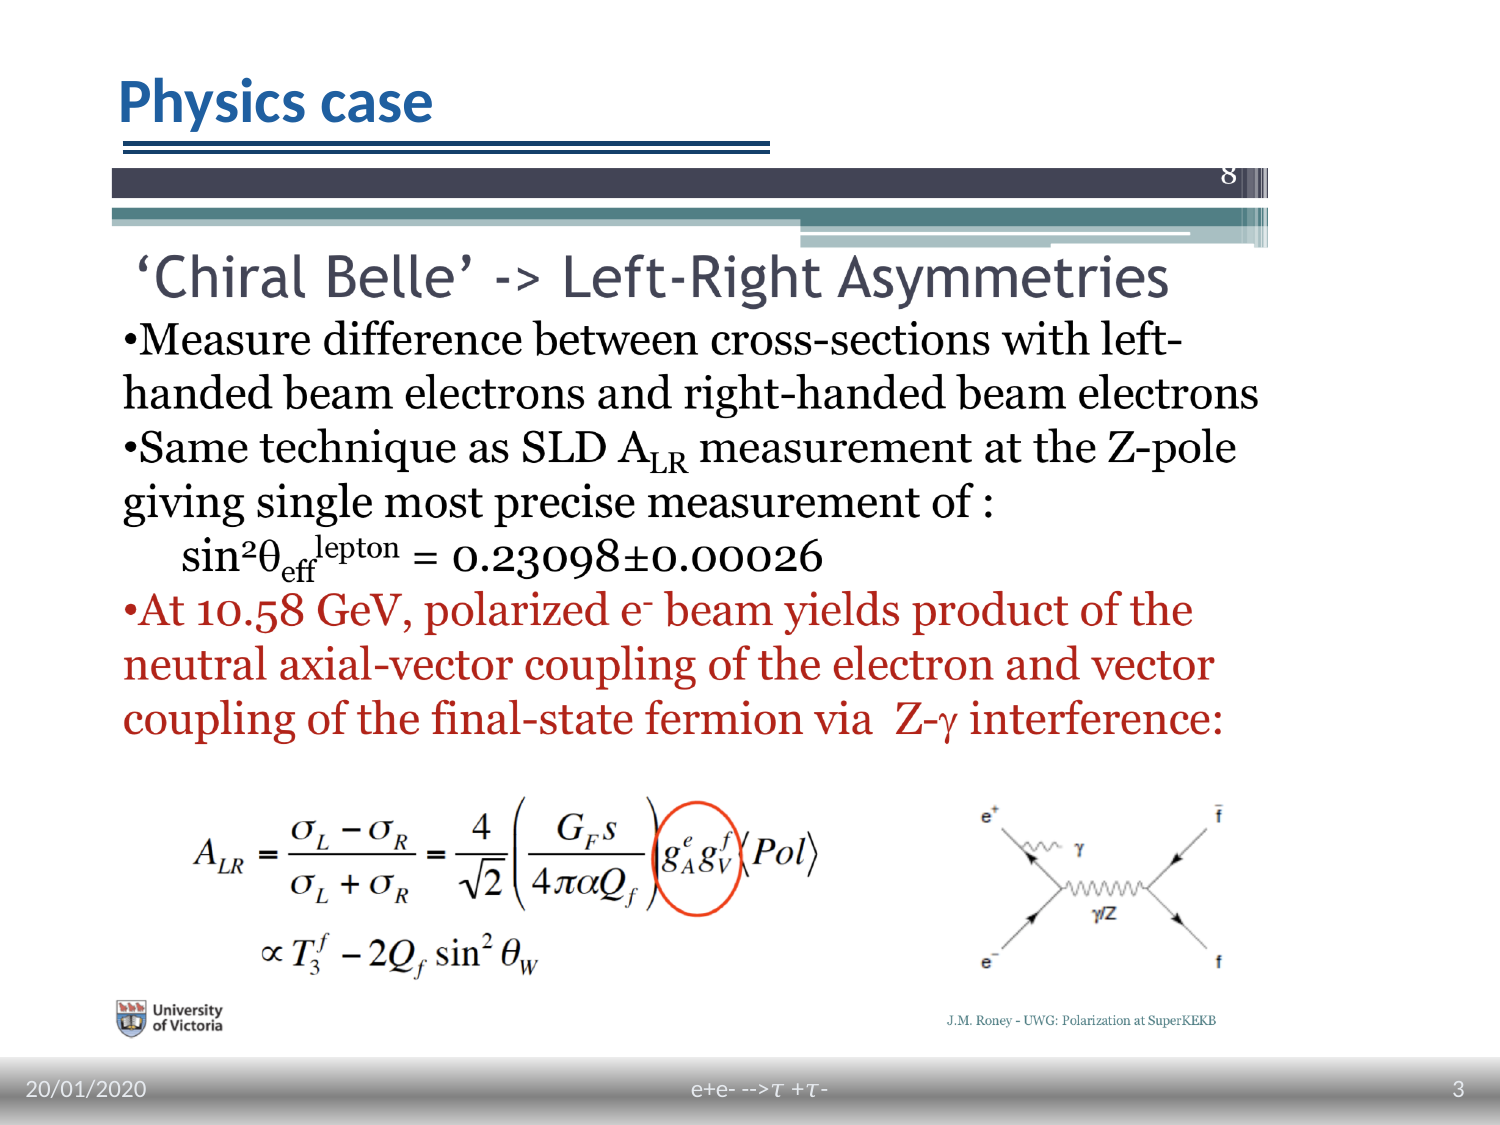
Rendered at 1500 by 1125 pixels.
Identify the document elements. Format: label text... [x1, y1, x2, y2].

slide_number 3 [1313, 1057, 1480, 1118]
footer e+e- -->𝜏 +𝜏- [288, 1057, 1231, 1118]
title Physics case [103, 59, 1397, 144]
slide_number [10, 1057, 196, 1118]
picture [103, 157, 1268, 1044]
